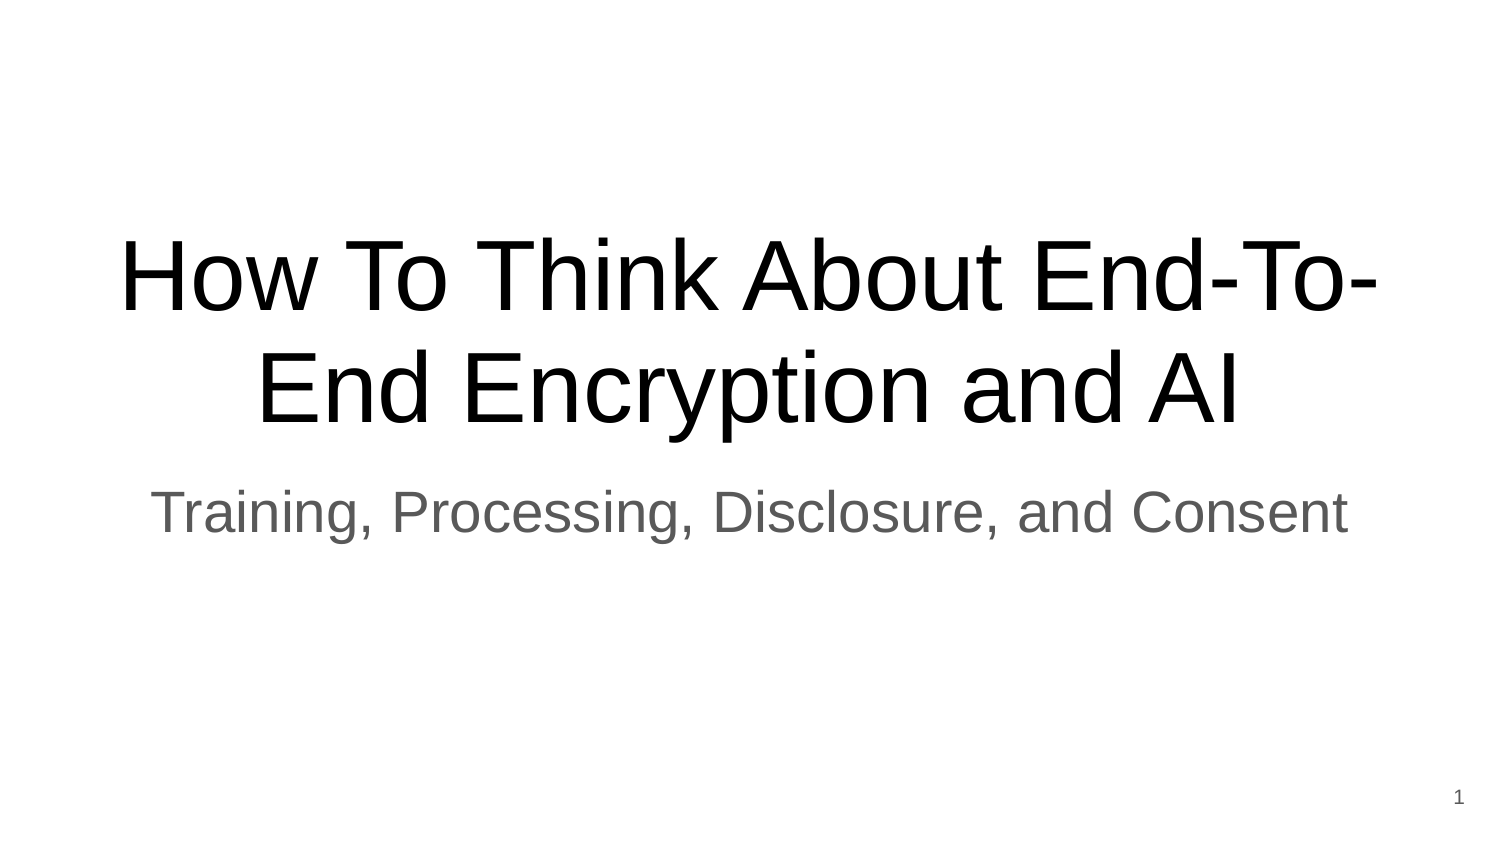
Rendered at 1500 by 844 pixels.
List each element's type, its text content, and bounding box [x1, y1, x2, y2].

title How To Think About End-To-End Encryption and AI [51, 122, 1449, 459]
subtitle Training, Processing, Disclosure, and Consent [51, 464, 1449, 595]
slide_number ‹#› [1389, 764, 1480, 830]
